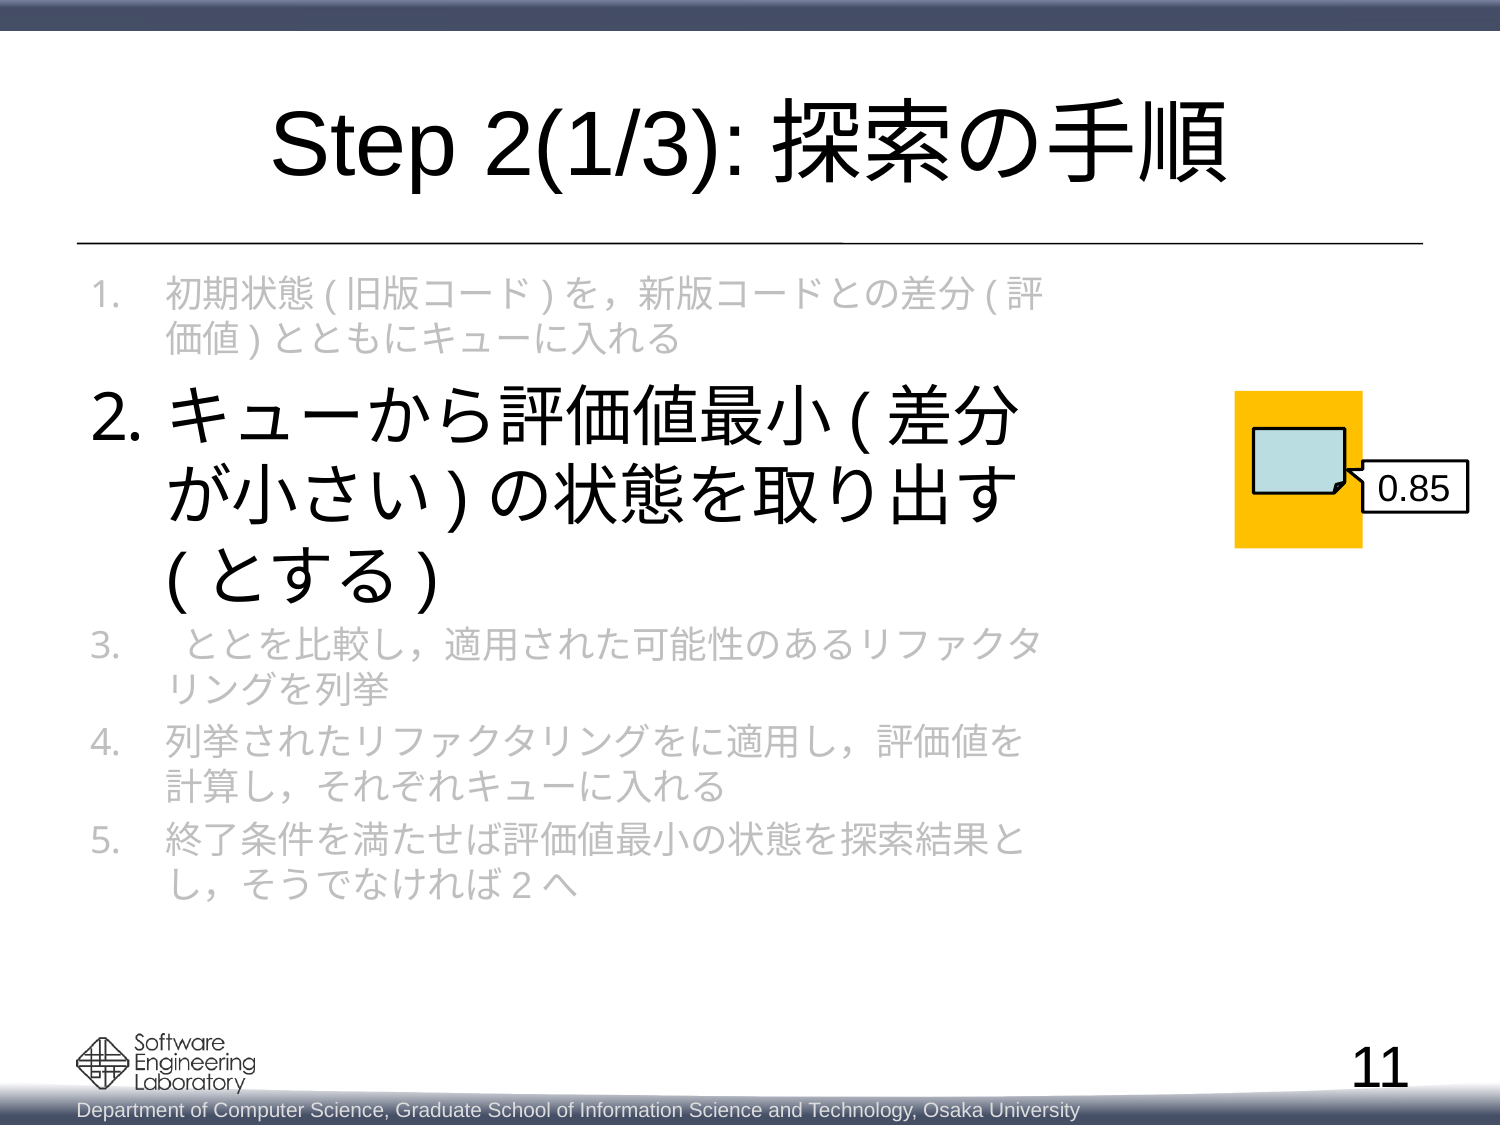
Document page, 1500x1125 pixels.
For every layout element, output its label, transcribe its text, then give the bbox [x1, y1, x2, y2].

text_box 0.85 [1362, 456, 1476, 516]
title Step 2(1/3):探索の手順 [74, 44, 1424, 233]
text_box [1233, 389, 1365, 550]
text_box [1251, 426, 1347, 496]
picture [0, 0, 1500, 31]
picture [0, 1033, 1500, 1125]
text_box [1345, 459, 1362, 514]
slide_number 11 [1237, 1021, 1427, 1070]
